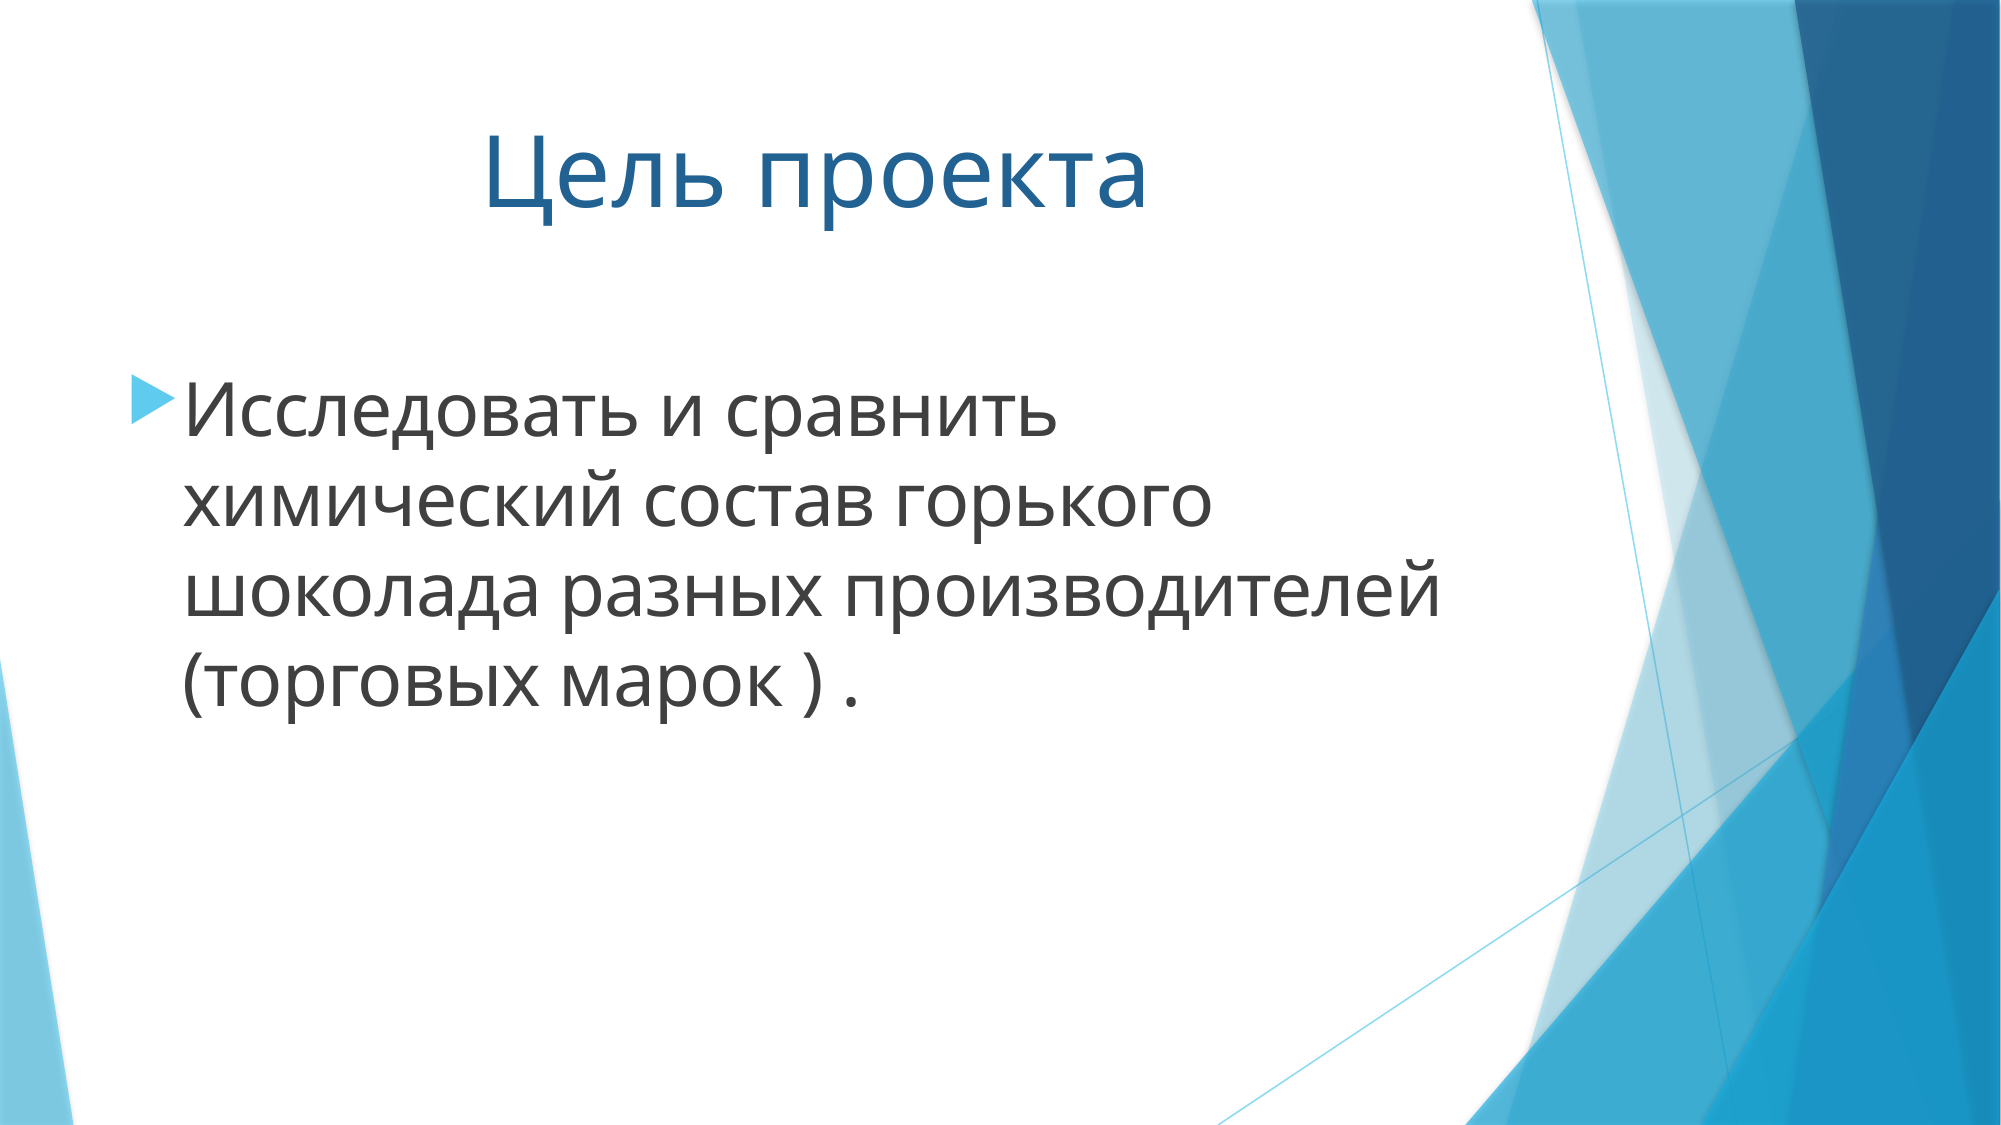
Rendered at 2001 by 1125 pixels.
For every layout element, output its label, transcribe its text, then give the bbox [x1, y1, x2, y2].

list Исследовать и сравнить химический состав горького шоколада разных производителей (торговых марок ) . [111, 354, 1522, 992]
title Цель проекта [111, 99, 1522, 317]
